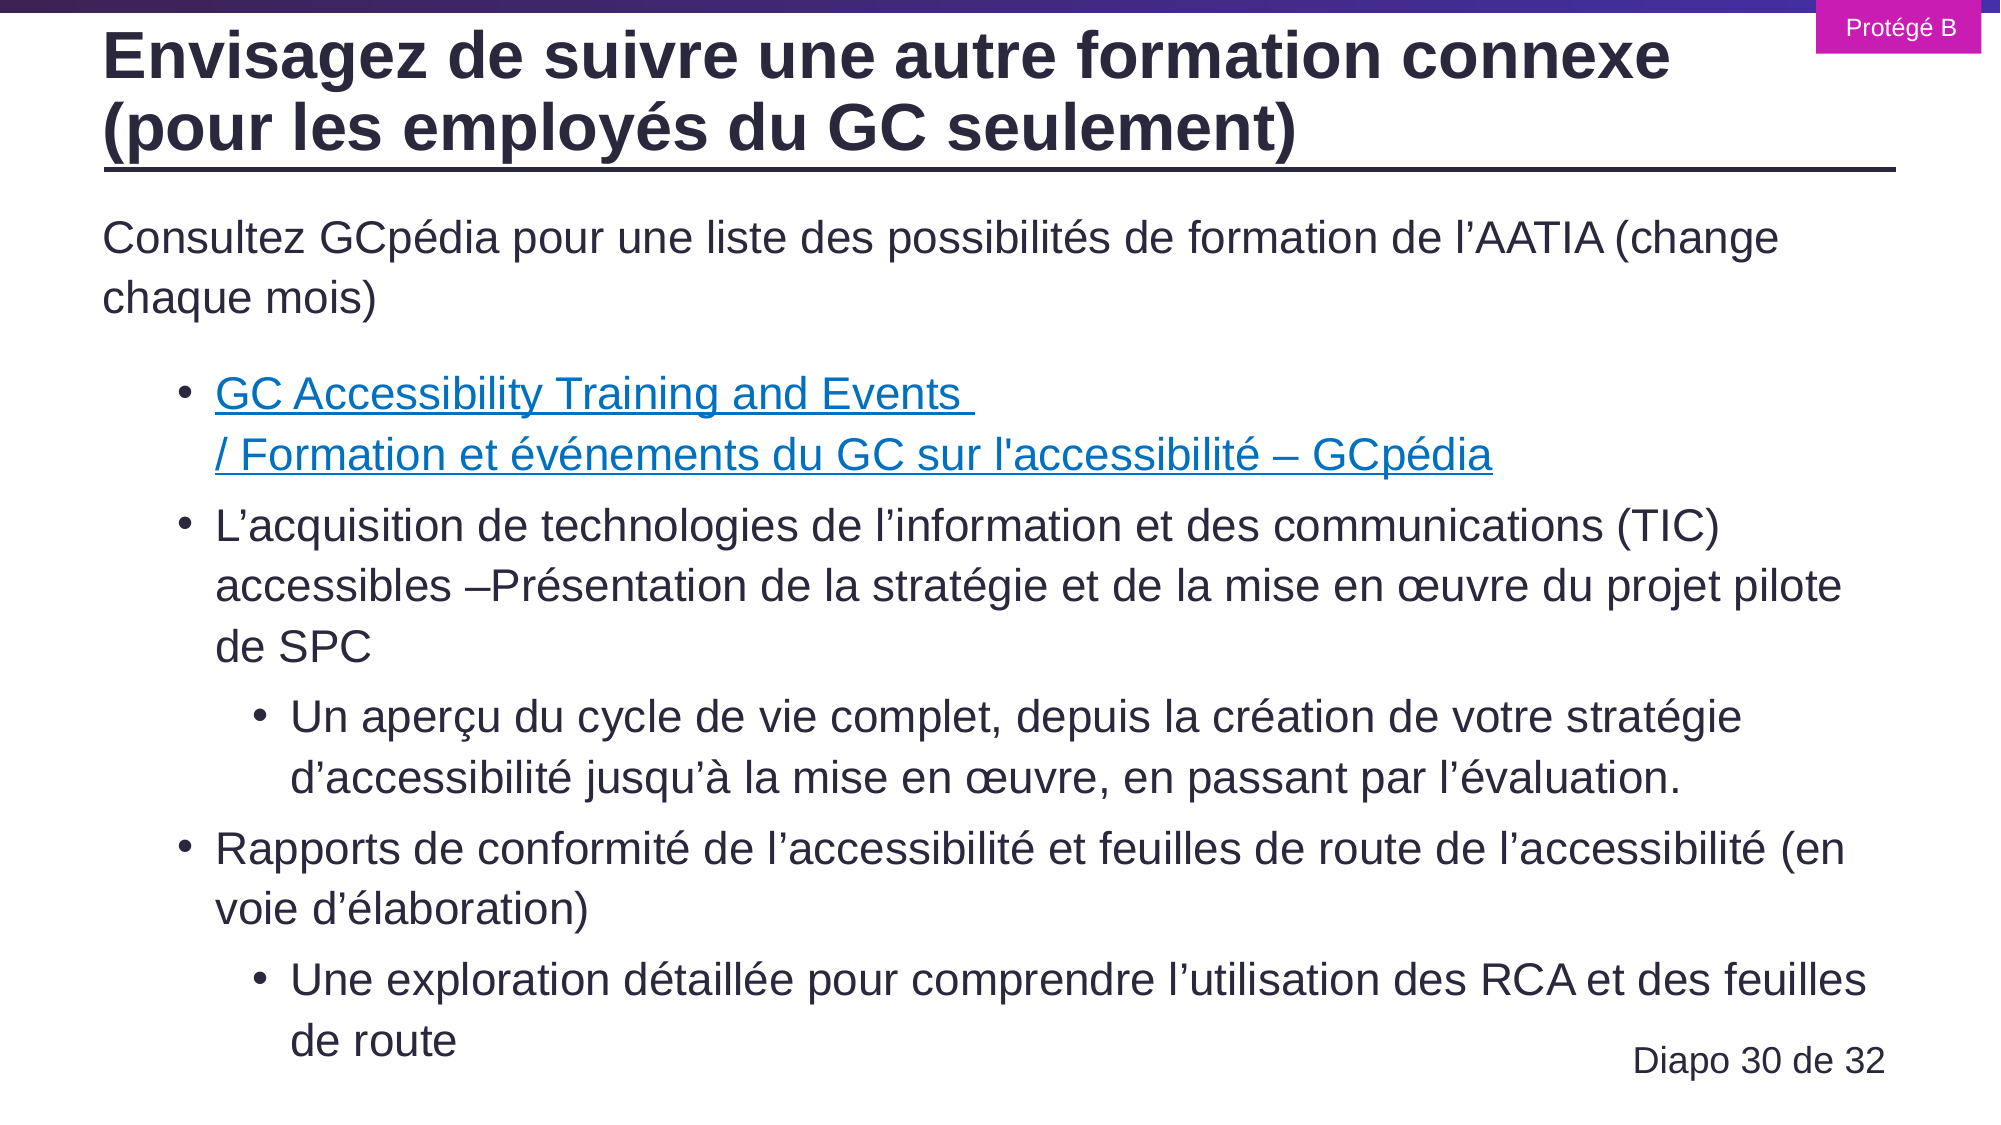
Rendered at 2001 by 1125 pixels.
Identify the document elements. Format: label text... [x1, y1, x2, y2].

title Envisagez de suivre une autre formation connexe (pour les employés du GC seulement) [88, 28, 1805, 157]
list Consultez GCpédia pour une liste des possibilités de formation de l’AATIA (change chaque mois) GC Accessibility Training and Events / Formation et événements du GC sur l'accessibilité – GCpédia L’acquisition de technologies de l’information et des communications (TIC) accessibles –Présentation de la stratégie et de la mise en œuvre du projet pilote de SPC Un aperçu du cycle de vie complet, depuis la création de votre stratégie d’accessibilité jusqu’à la mise en œuvre, en passant par l’évaluation. Rapports de conformité de l’accessibilité et feuilles de route de l’accessibilité (en voie d’élaboration) Une exploration détaillée pour comprendre l’utilisation des RCA et des feuilles de route [87, 194, 1912, 1024]
